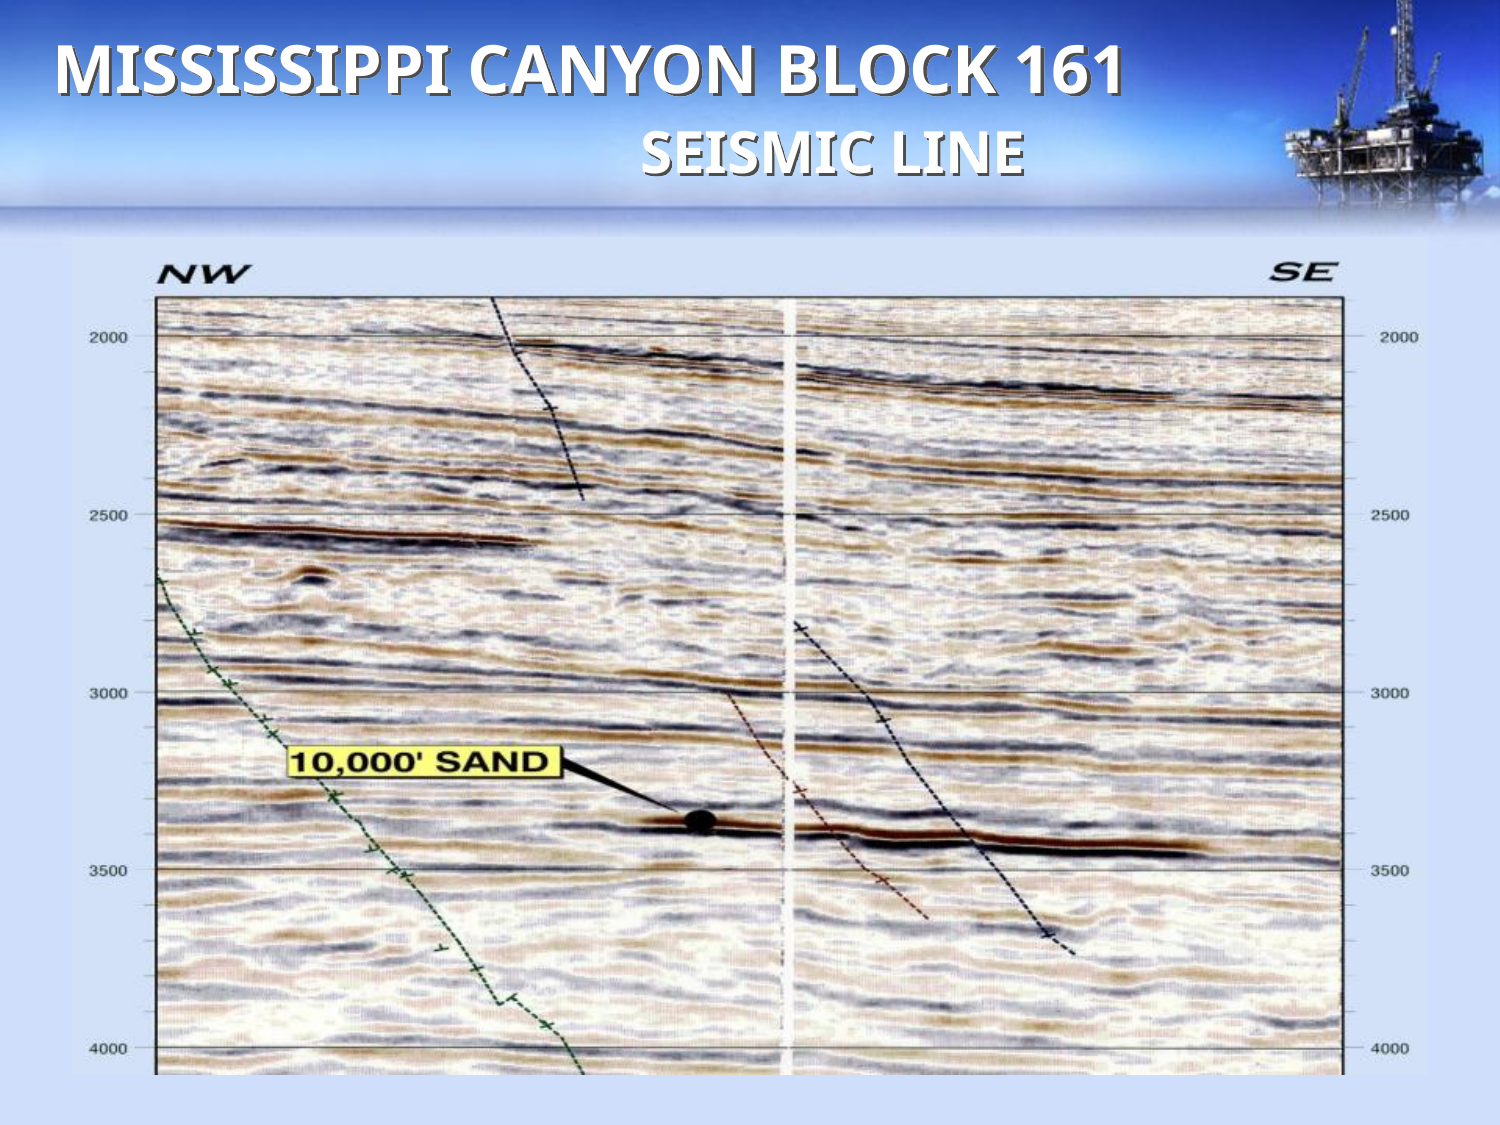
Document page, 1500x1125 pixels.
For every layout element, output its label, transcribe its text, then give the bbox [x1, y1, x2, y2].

picture [0, 0, 1500, 1125]
title MISSISSIPPI CANYON BLOCK 161 SEISMIC LINE [37, 65, 1318, 149]
